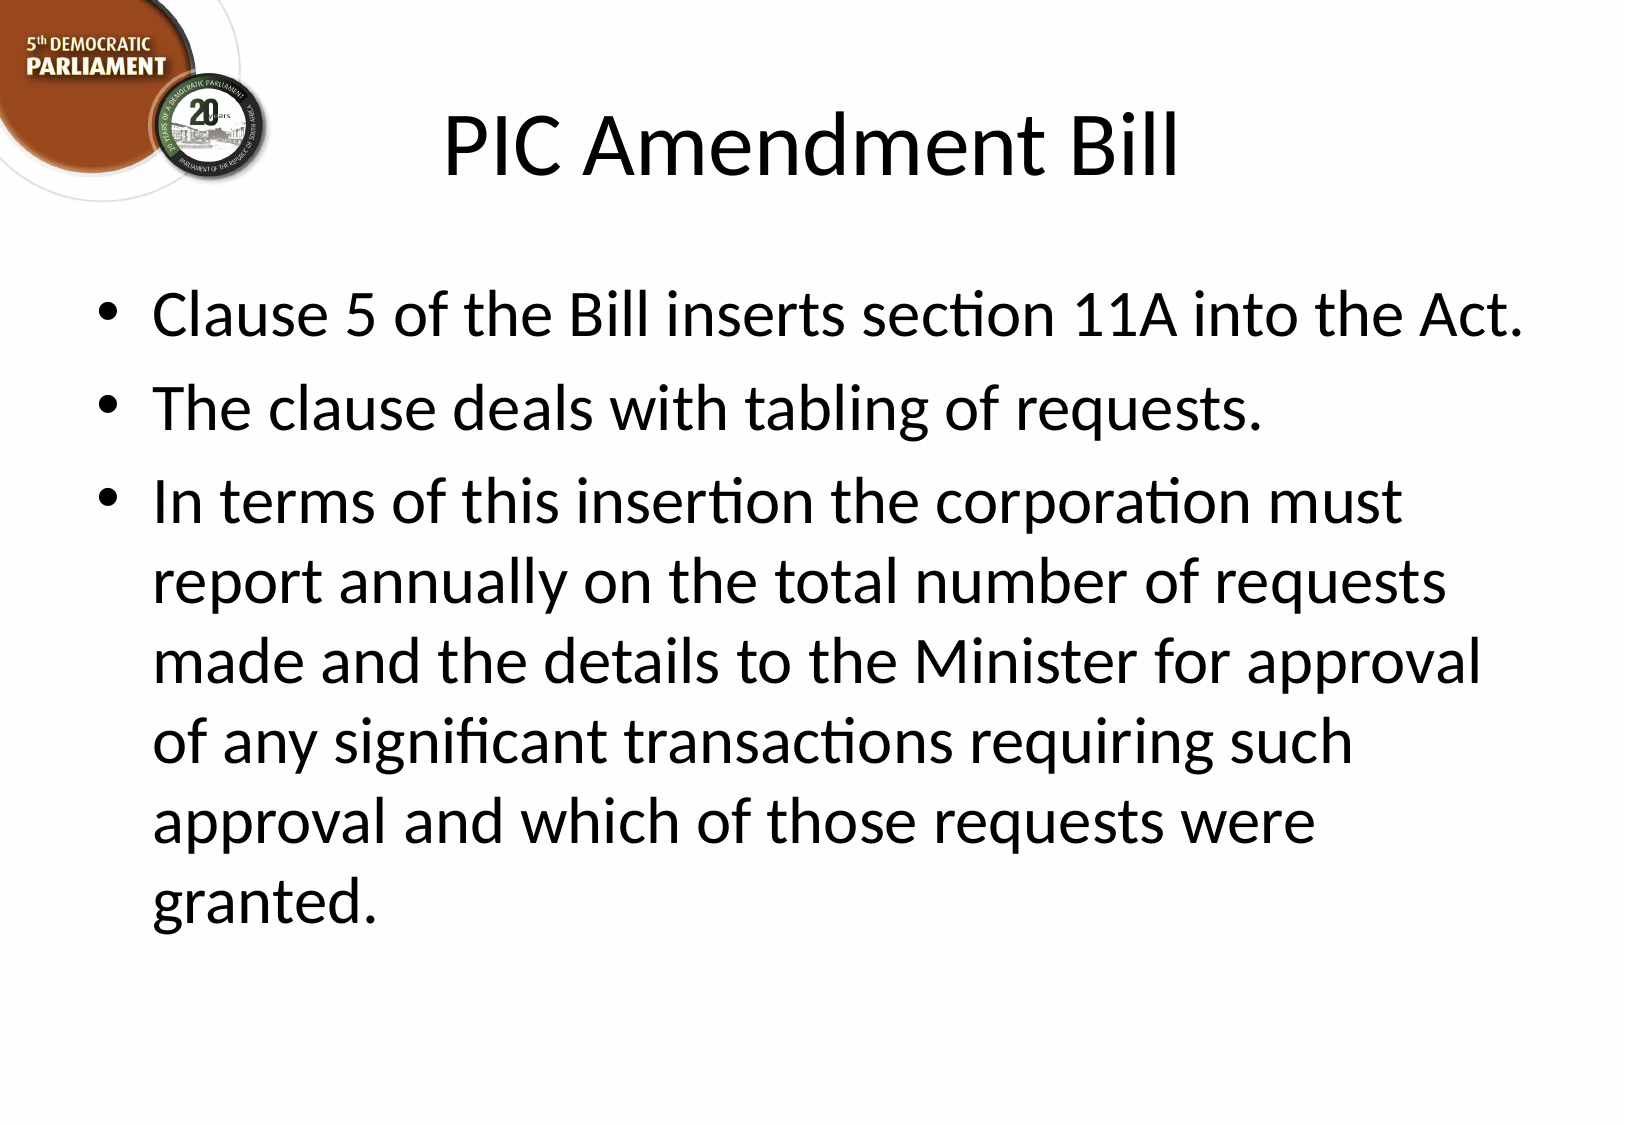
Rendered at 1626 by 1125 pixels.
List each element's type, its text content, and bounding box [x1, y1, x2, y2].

list Clause 5 of the Bill inserts section 11A into the Act. The clause deals with tabling of requests. In terms of this insertion the corporation must report annually on the total number of requests made and the details to the Minister for approval of any significant transactions requiring such approval and which of those requests were granted. [81, 262, 1544, 1005]
title PIC Amendment Bill [81, 45, 1544, 233]
picture [0, 0, 1626, 1125]
